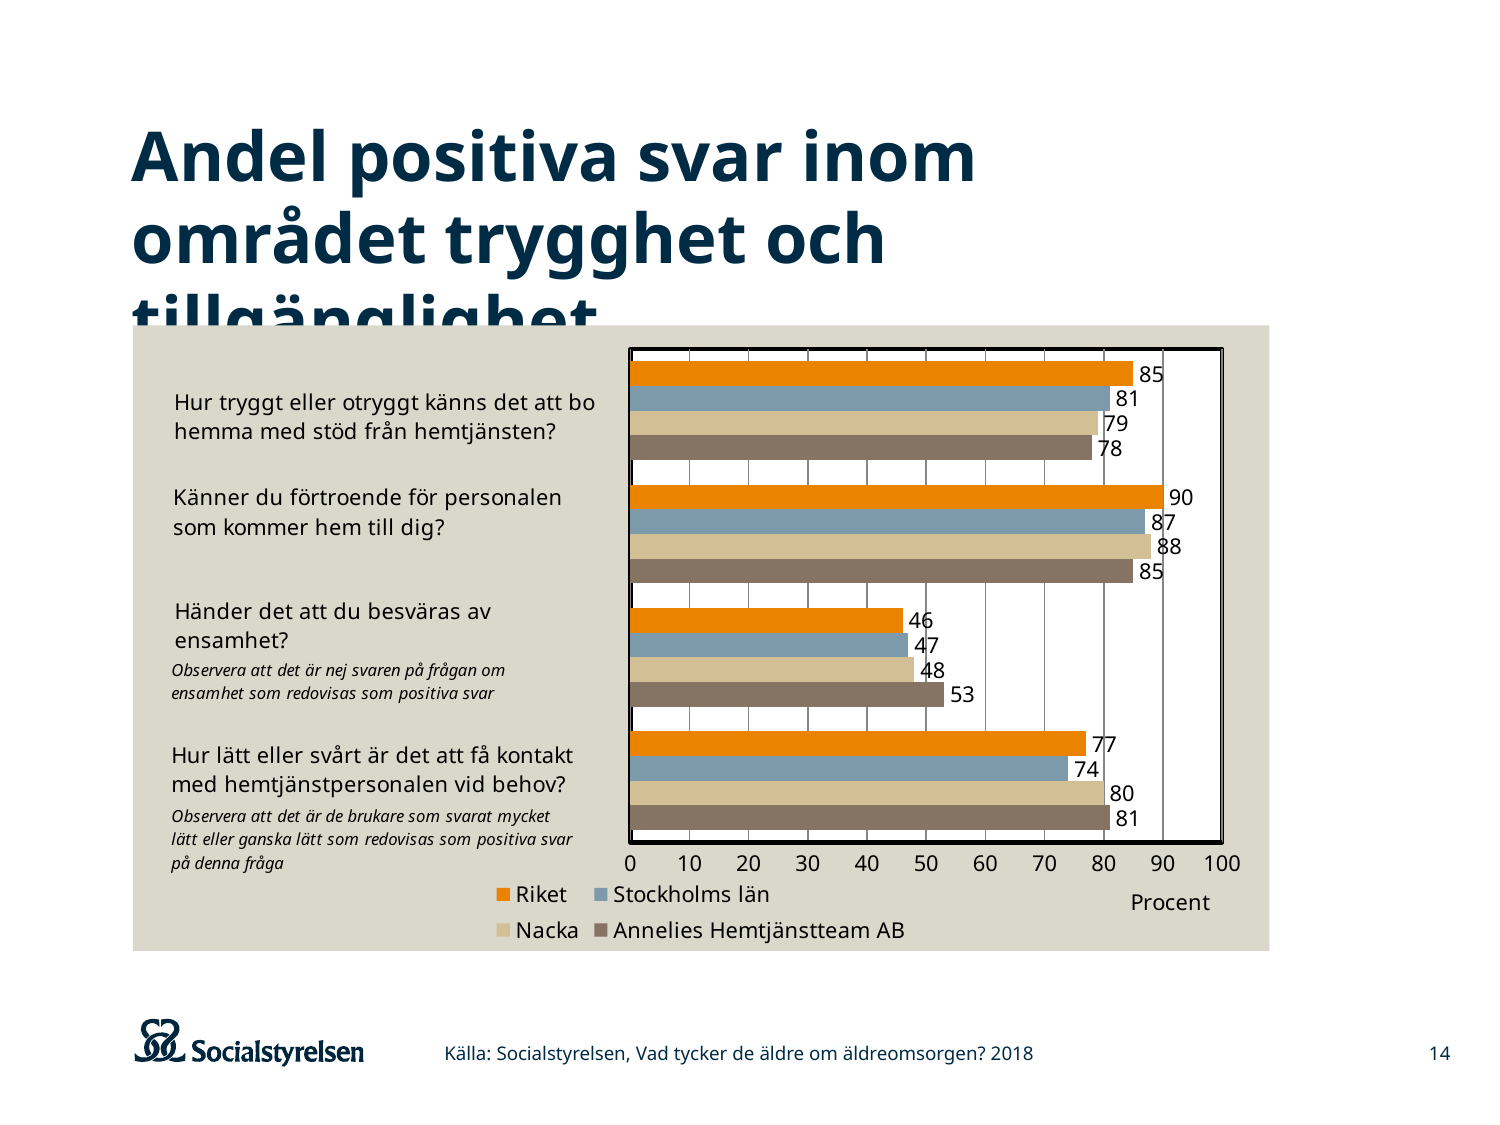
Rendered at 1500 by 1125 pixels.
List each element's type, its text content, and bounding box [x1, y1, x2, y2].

chart [132, 325, 1270, 952]
title Andel positiva svar inom området trygghet och tillgänglighet [131, 112, 1273, 326]
footer Källa: Socialstyrelsen, Vad tycker de äldre om äldreomsorgen? 2018 [444, 1032, 1110, 1077]
slide_number 14 [1379, 1032, 1451, 1077]
